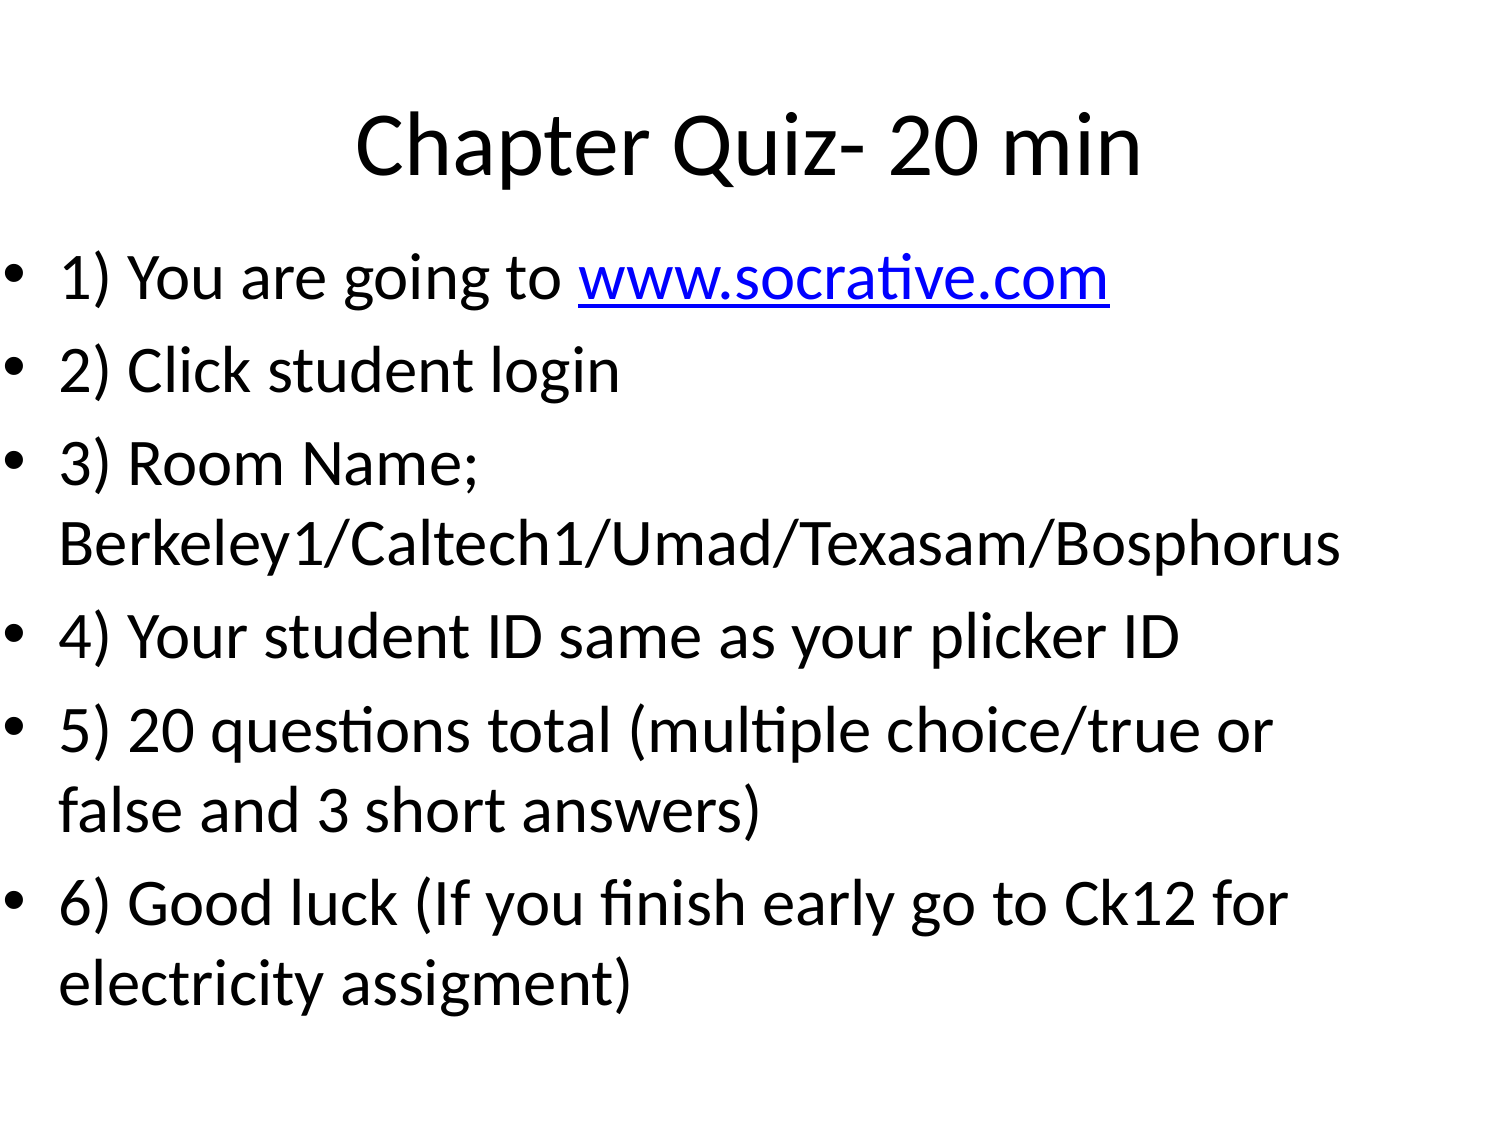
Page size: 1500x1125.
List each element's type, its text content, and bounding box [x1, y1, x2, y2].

list 1) You are going to www.socrative.com 2) Click student login 3) Room Name; Berkeley1/Caltech1/Umad/Texasam/Bosphorus 4) Your student ID same as your plicker ID 5) 20 questions total (multiple choice/true or false and 3 short answers) 6) Good luck (If you finish early go to Ck12 for electricity assigment) [0, 224, 1425, 1100]
title Chapter Quiz- 20 min [75, 45, 1425, 224]
